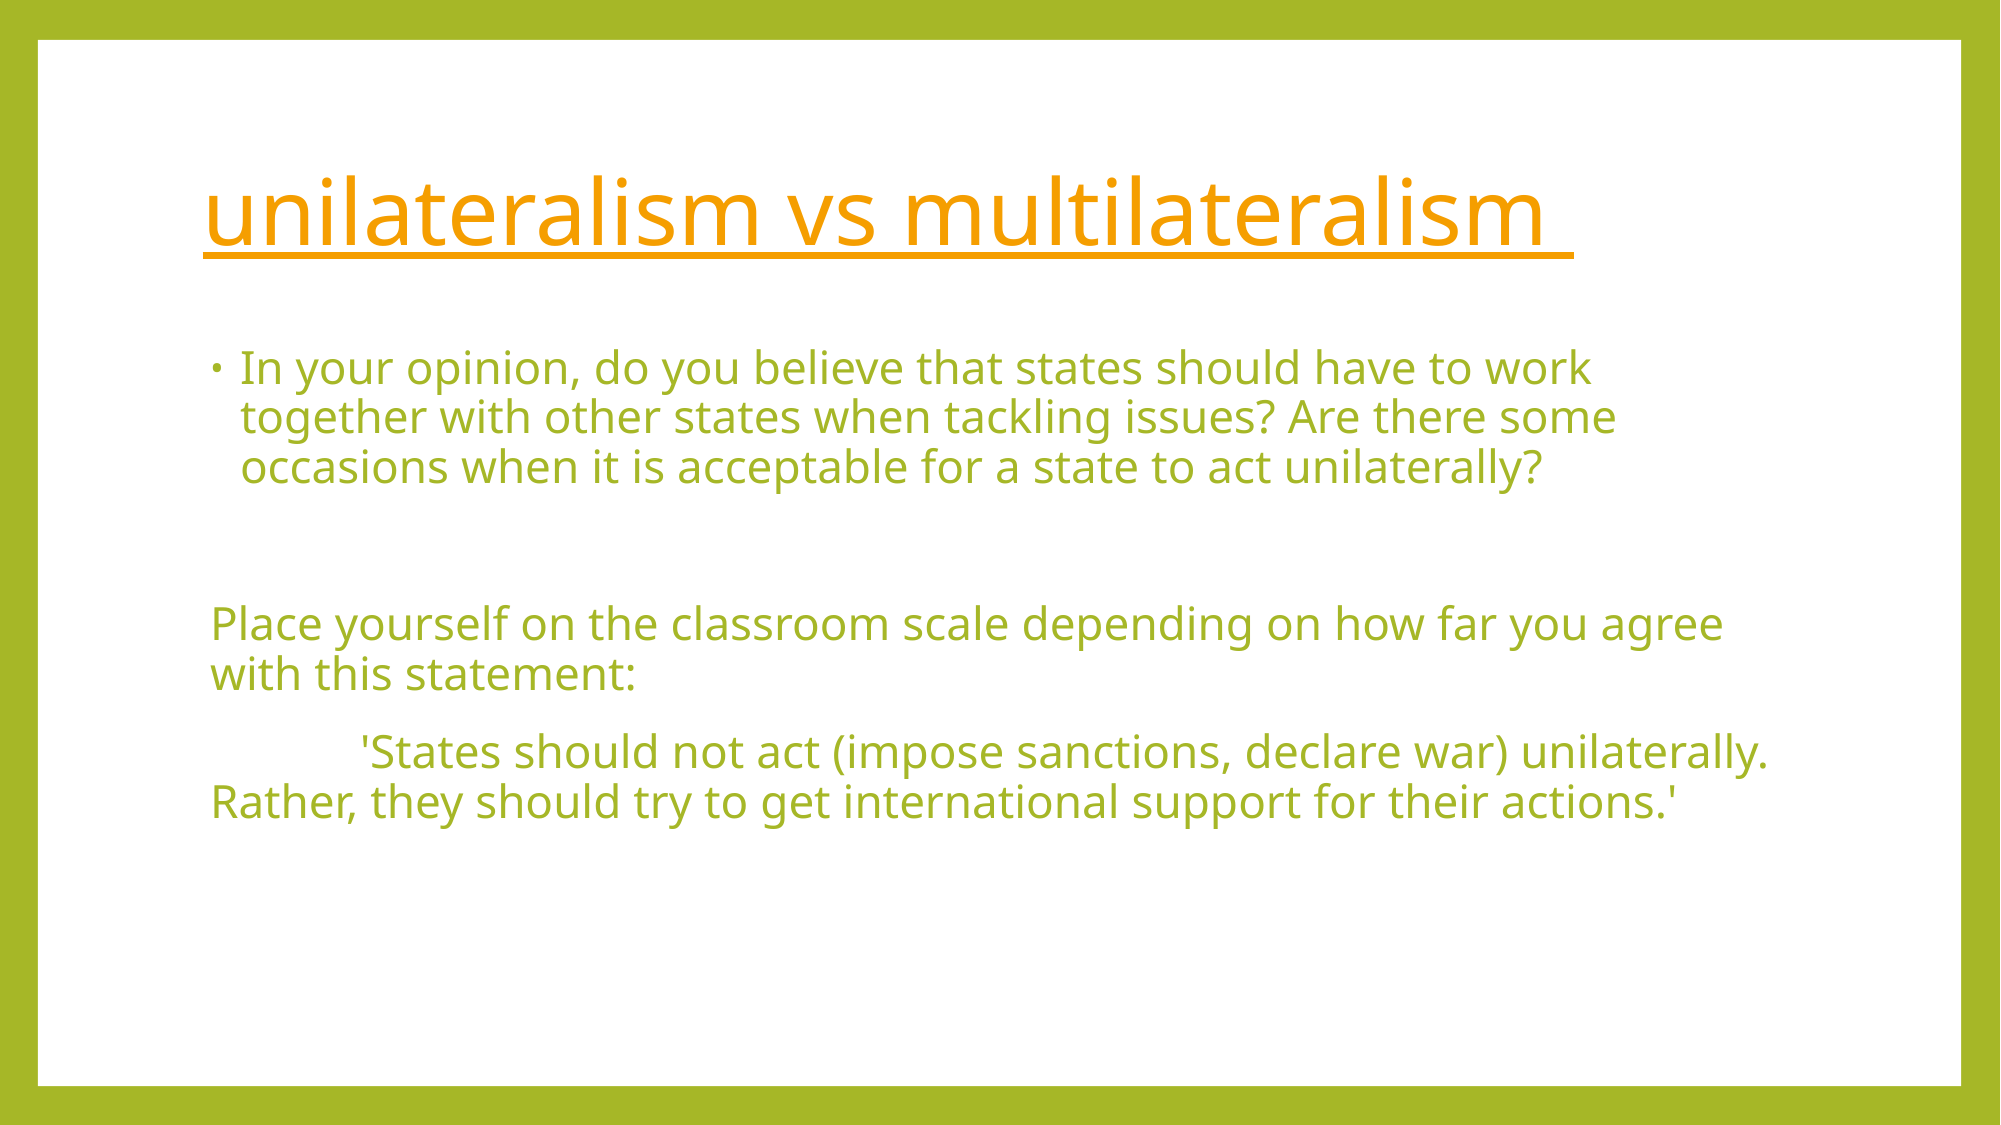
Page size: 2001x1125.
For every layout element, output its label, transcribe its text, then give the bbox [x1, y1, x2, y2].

list In your opinion, do you believe that states should have to work together with other states when tackling issues? Are there some occasions when it is acceptable for a state to act unilaterally? Place yourself on the classroom scale depending on how far you agree with this statement: 'States should not act (impose sanctions, declare war) unilaterally. Rather, they should try to get international support for their actions.' [187, 337, 1808, 1000]
title unilateralism vs multilateralism [187, 99, 1808, 323]
